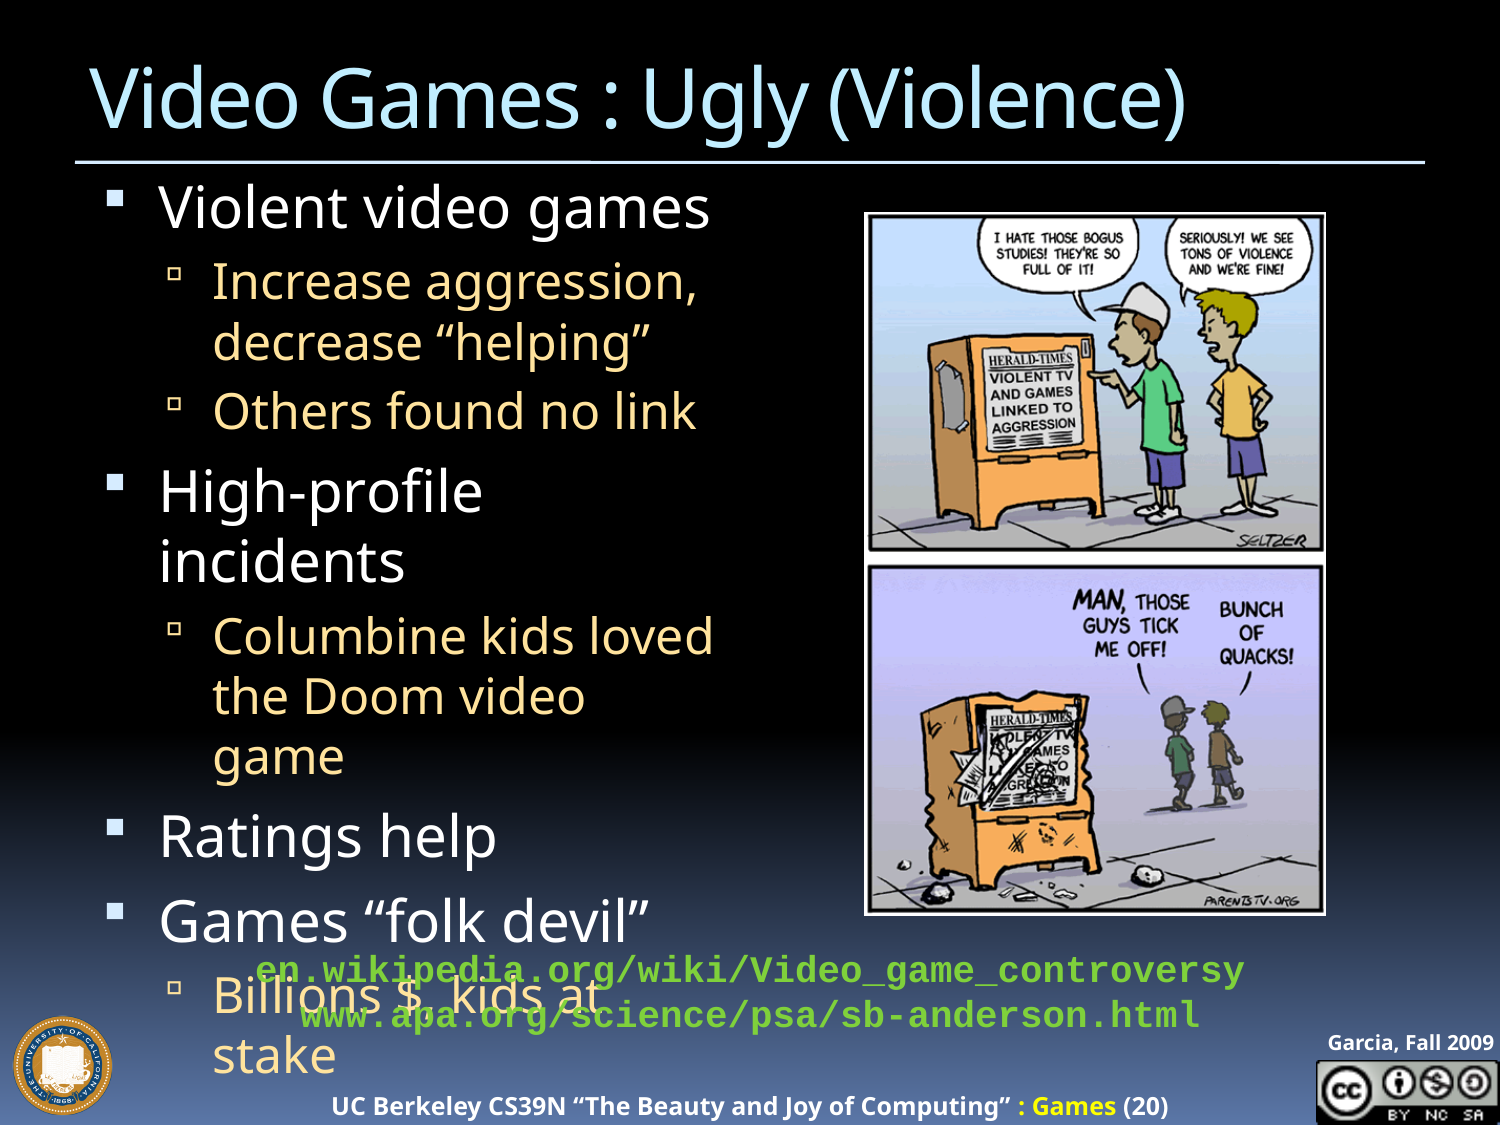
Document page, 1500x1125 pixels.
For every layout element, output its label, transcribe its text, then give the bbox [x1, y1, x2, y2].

picture [12, 1043, 113, 1116]
title Video Games : Ugly (Violence) [75, 37, 1425, 163]
list Violent video games Increase aggression, decrease “helping” Others found no link High-profile incidents Columbine kids loved the Doom video game Ratings help Games “folk devil” Billions $, kids at stake [75, 163, 739, 937]
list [826, 211, 1363, 916]
text_box en.wikipedia.org/wiki/Video_game_controversy www.apa.org/science/psa/sb-anderson.html [0, 937, 1500, 1043]
picture [1316, 1060, 1500, 1125]
